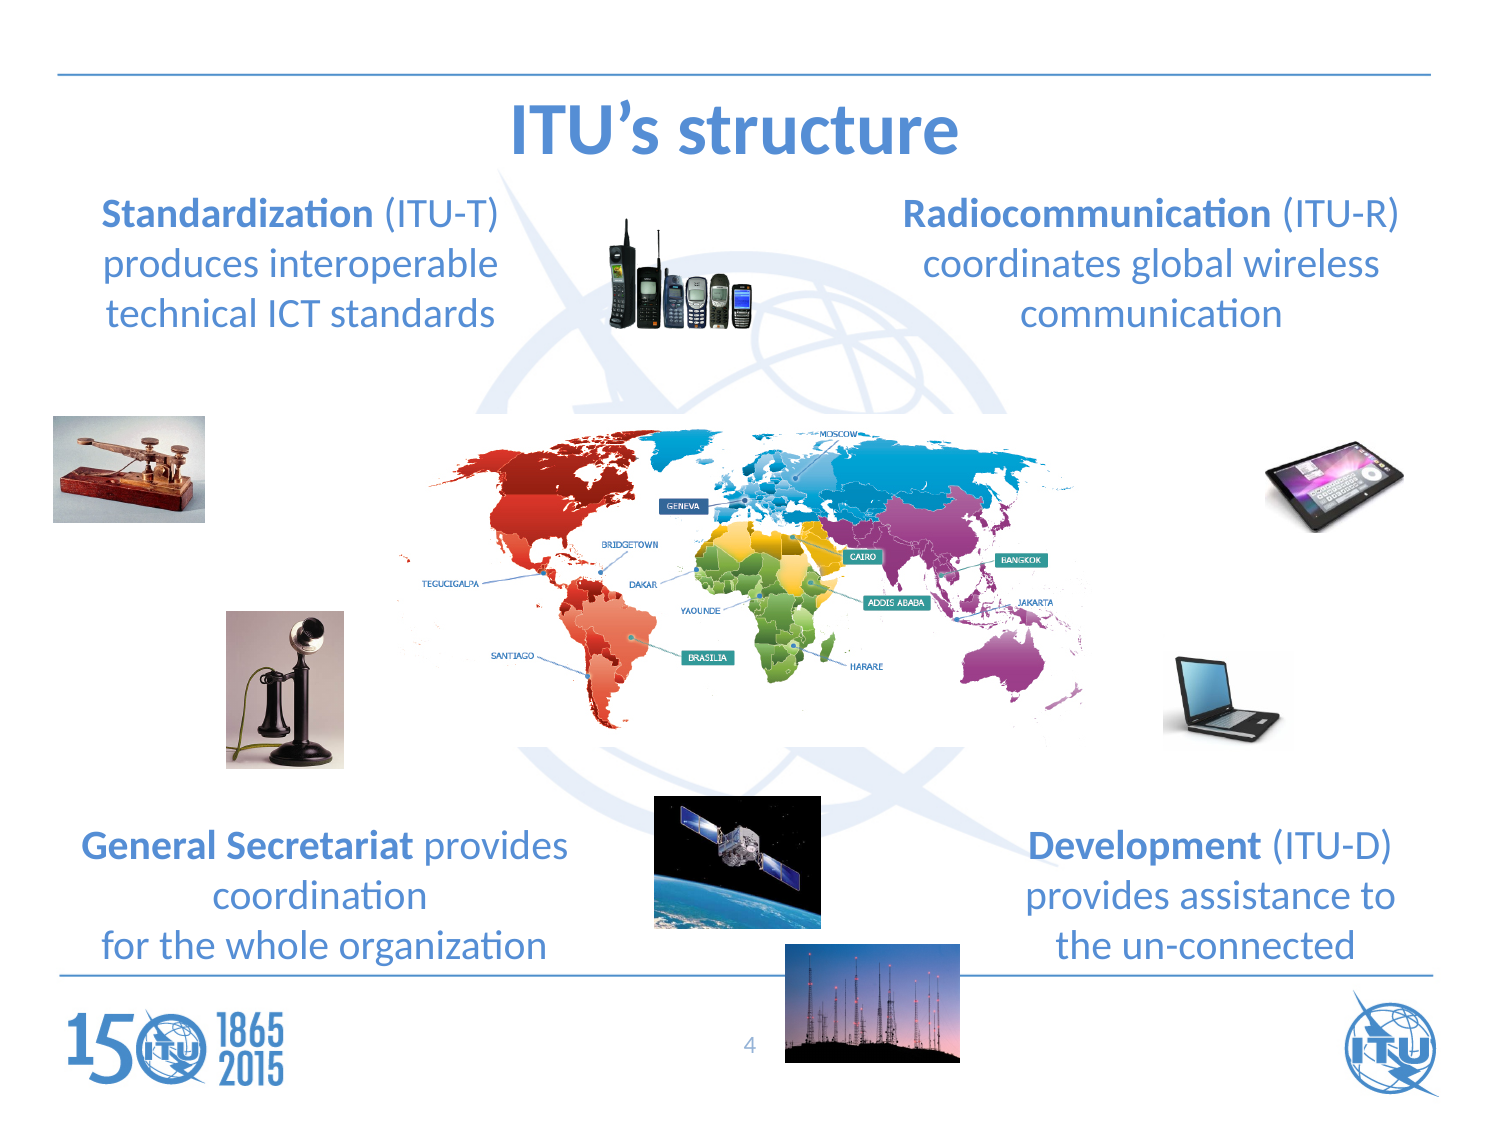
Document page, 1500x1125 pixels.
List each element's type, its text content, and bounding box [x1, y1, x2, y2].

text_box Radiocommunication (ITU-R) coordinates global wireless communication [844, 178, 1459, 343]
text_box Standardization (ITU-T) produces interoperable technical ICT standards [53, 178, 549, 343]
title ITU’s structure [14, 84, 1456, 165]
text_box General Secretariat provides coordination for the whole organization [29, 810, 621, 976]
slide_number 4 [575, 1013, 925, 1074]
picture [0, 0, 1500, 1125]
text_box Development (ITU-D) provides assistance to the un-connected [986, 810, 1436, 976]
